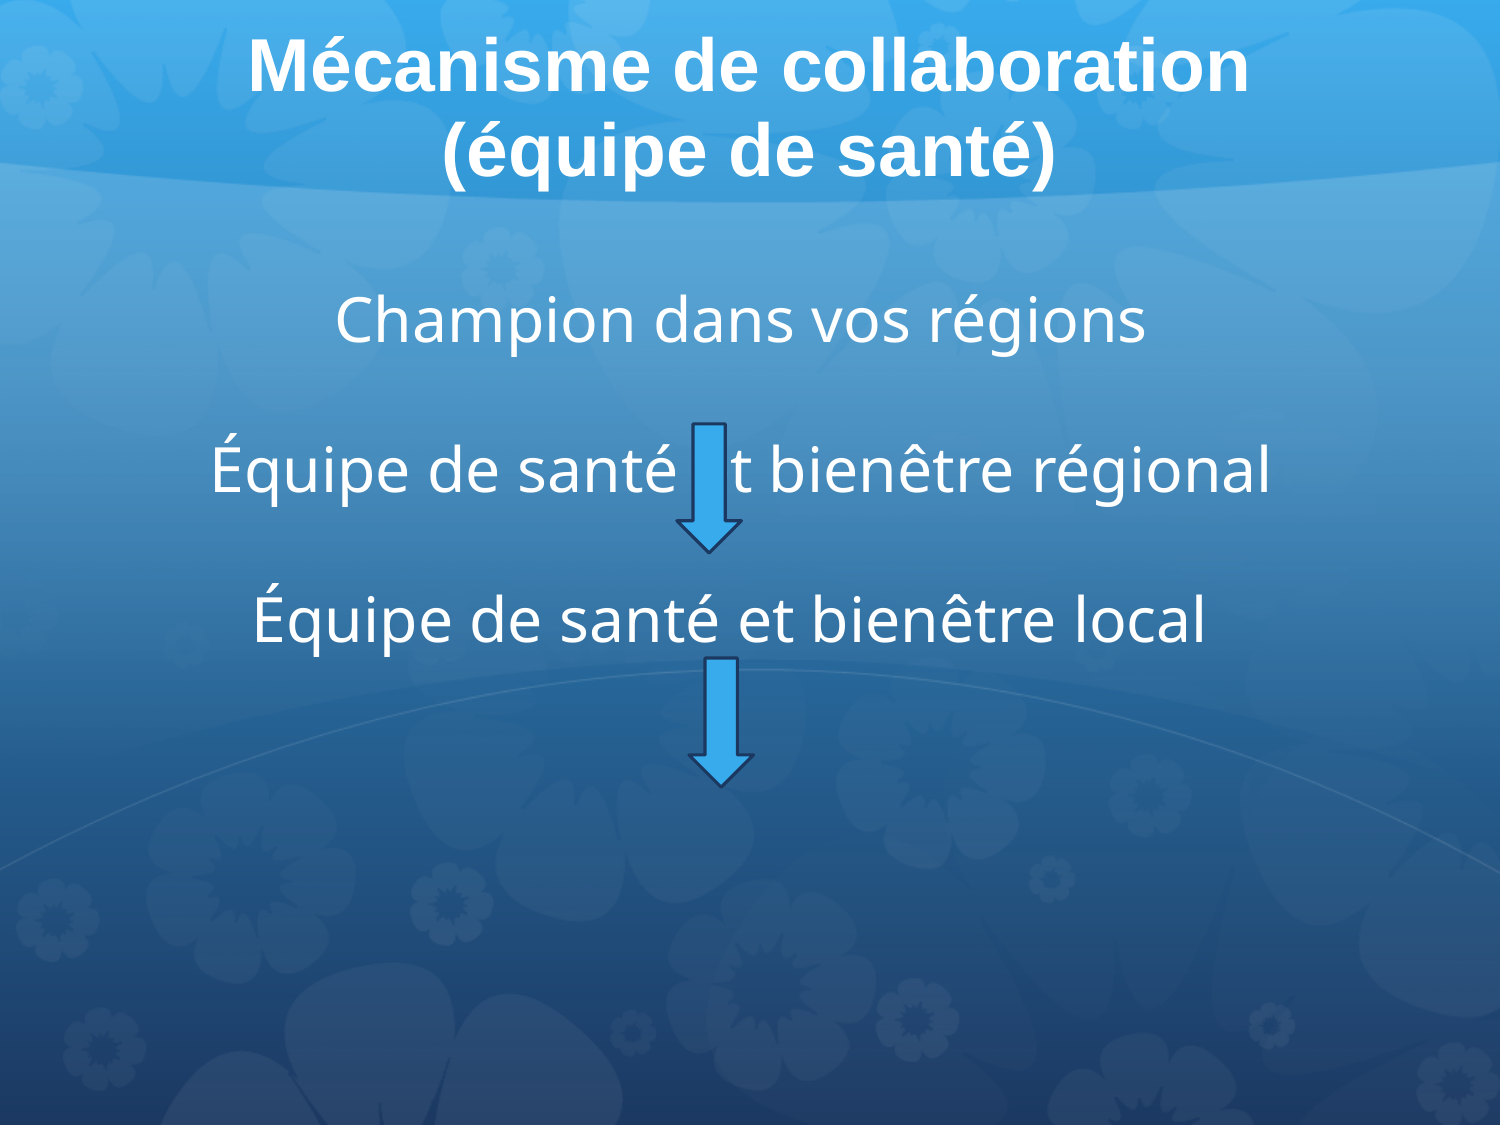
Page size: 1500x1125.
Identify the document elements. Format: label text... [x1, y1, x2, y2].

picture [0, 0, 1500, 1125]
text_box [688, 658, 754, 788]
title Mécanisme de collaboration (équipe de santé) [127, 14, 1372, 203]
text_box [676, 423, 742, 554]
list Champion dans vos régions Équipe de santé et bienêtre régional Équipe de santé et bienêtre local [29, 264, 1448, 1125]
